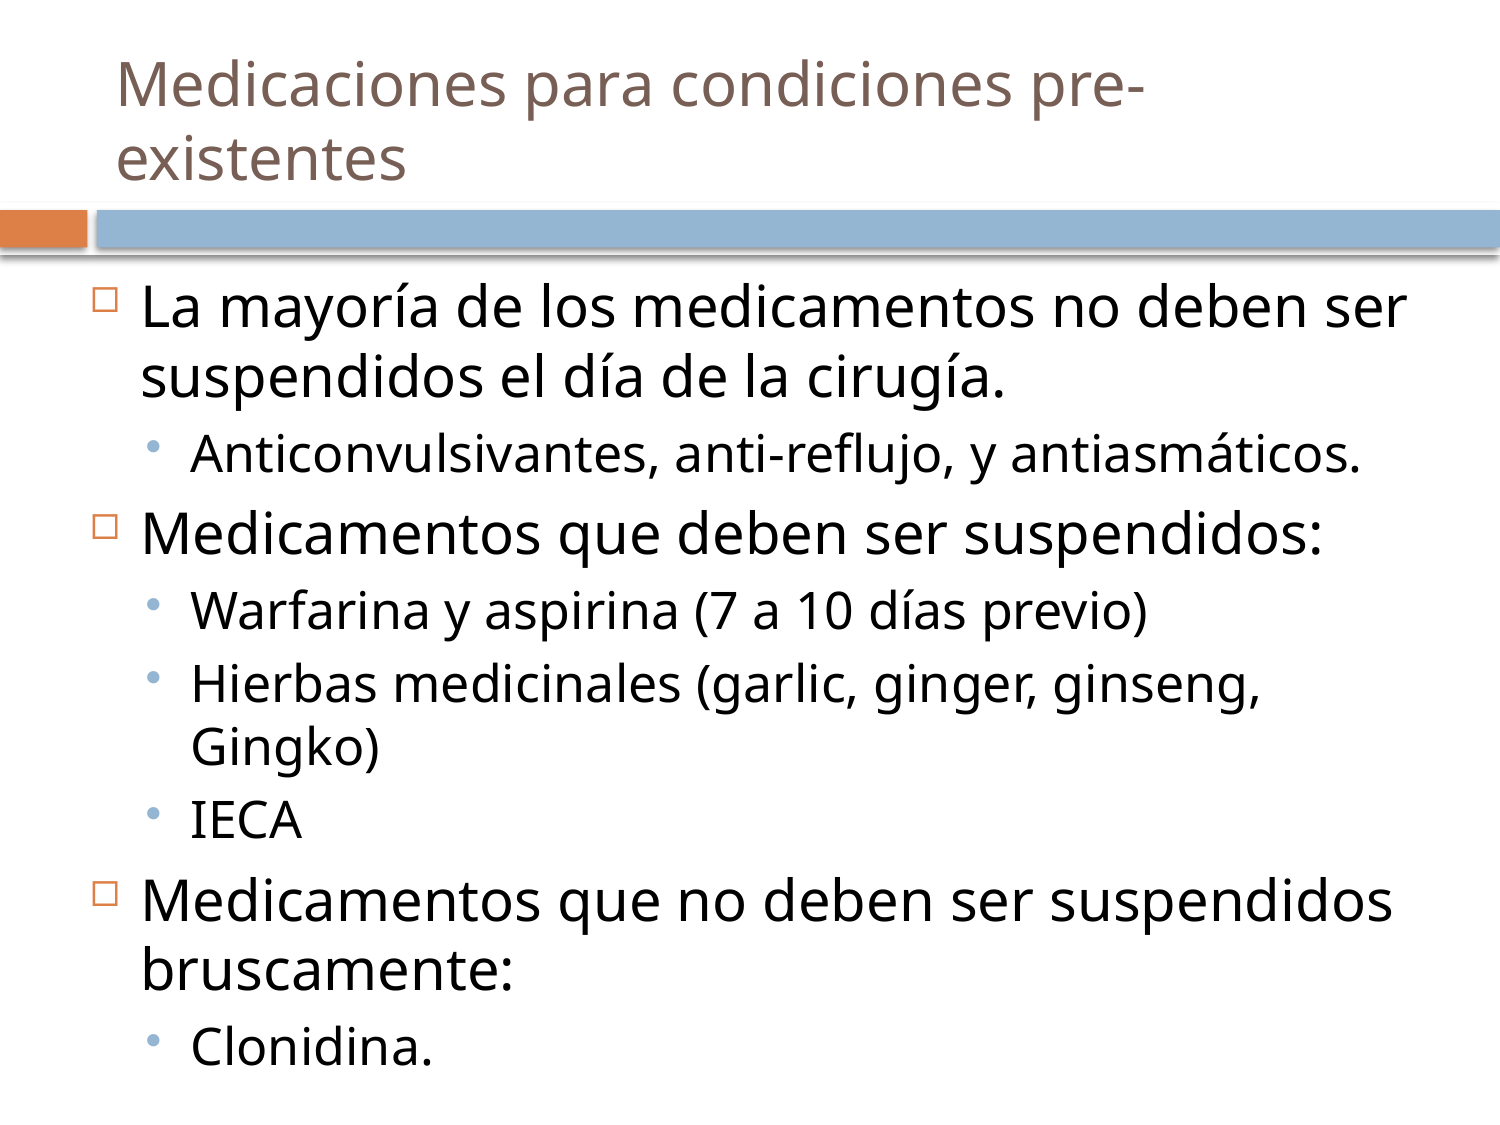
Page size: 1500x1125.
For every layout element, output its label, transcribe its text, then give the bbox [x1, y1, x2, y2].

title Medicaciones para condiciones pre-existentes [100, 37, 1438, 200]
list La mayoría de los medicamentos no deben ser suspendidos el día de la cirugía. Anticonvulsivantes, anti-reflujo, y antiasmáticos. Medicamentos que deben ser suspendidos: Warfarina y aspirina (7 a 10 días previo) Hierbas medicinales (garlic, ginger, ginseng, Gingko) IECA Medicamentos que no deben ser suspendidos bruscamente: Clonidina. [75, 262, 1425, 1094]
